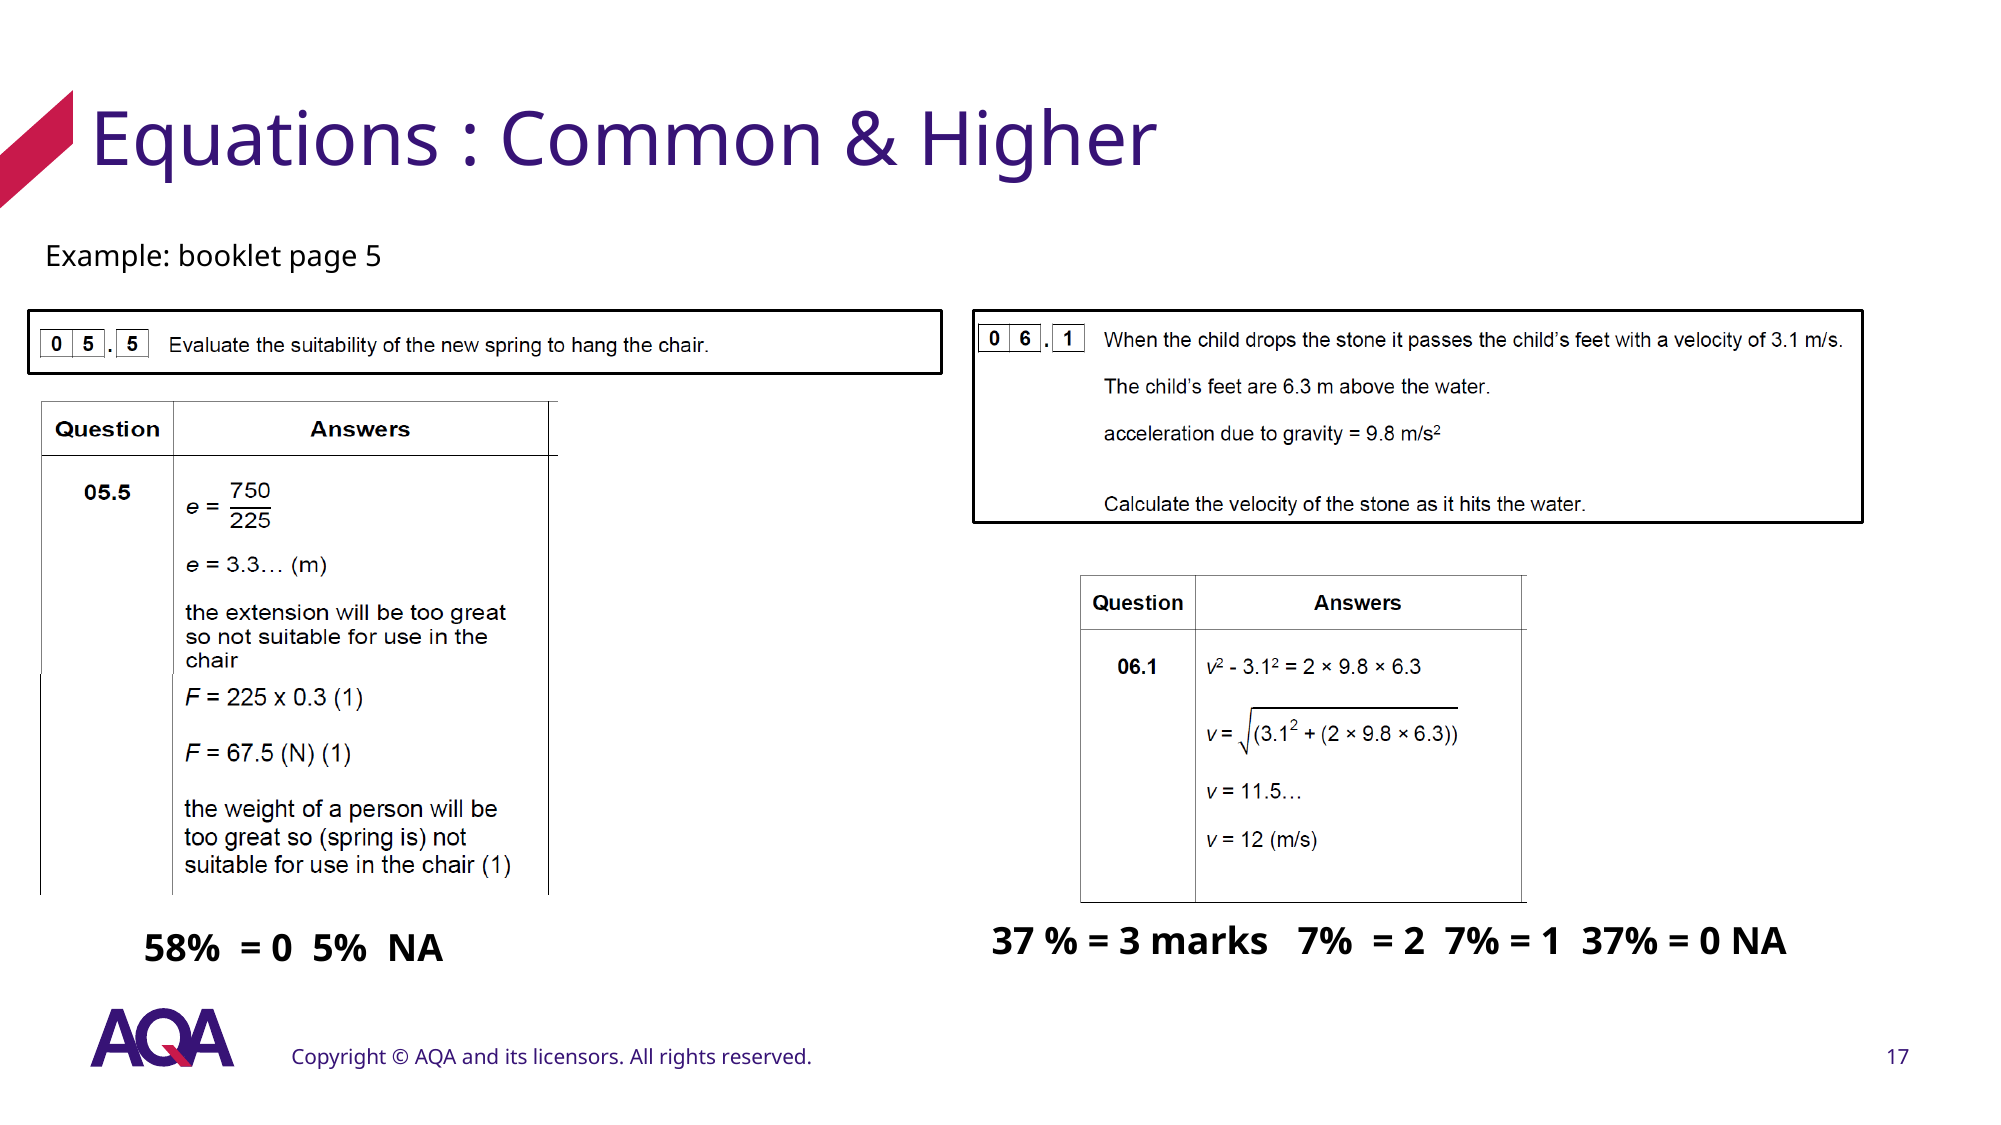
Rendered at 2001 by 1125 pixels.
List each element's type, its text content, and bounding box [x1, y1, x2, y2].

text_box 37 % = 3 marks 7% = 2 7% = 1 37% = 0 NA [976, 927, 1803, 970]
picture [1070, 566, 1527, 909]
slide_number 17 [1769, 1012, 1910, 1072]
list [30, 312, 940, 372]
picture [27, 391, 558, 895]
text_box Example: booklet page 5 [45, 237, 383, 273]
footer Copyright © AQA and its licensors. All rights reserved. [291, 1012, 1480, 1072]
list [974, 312, 1861, 521]
title Equations : Common & Higher [90, 90, 1910, 204]
text_box 58% = 0 5% NA [129, 934, 459, 977]
